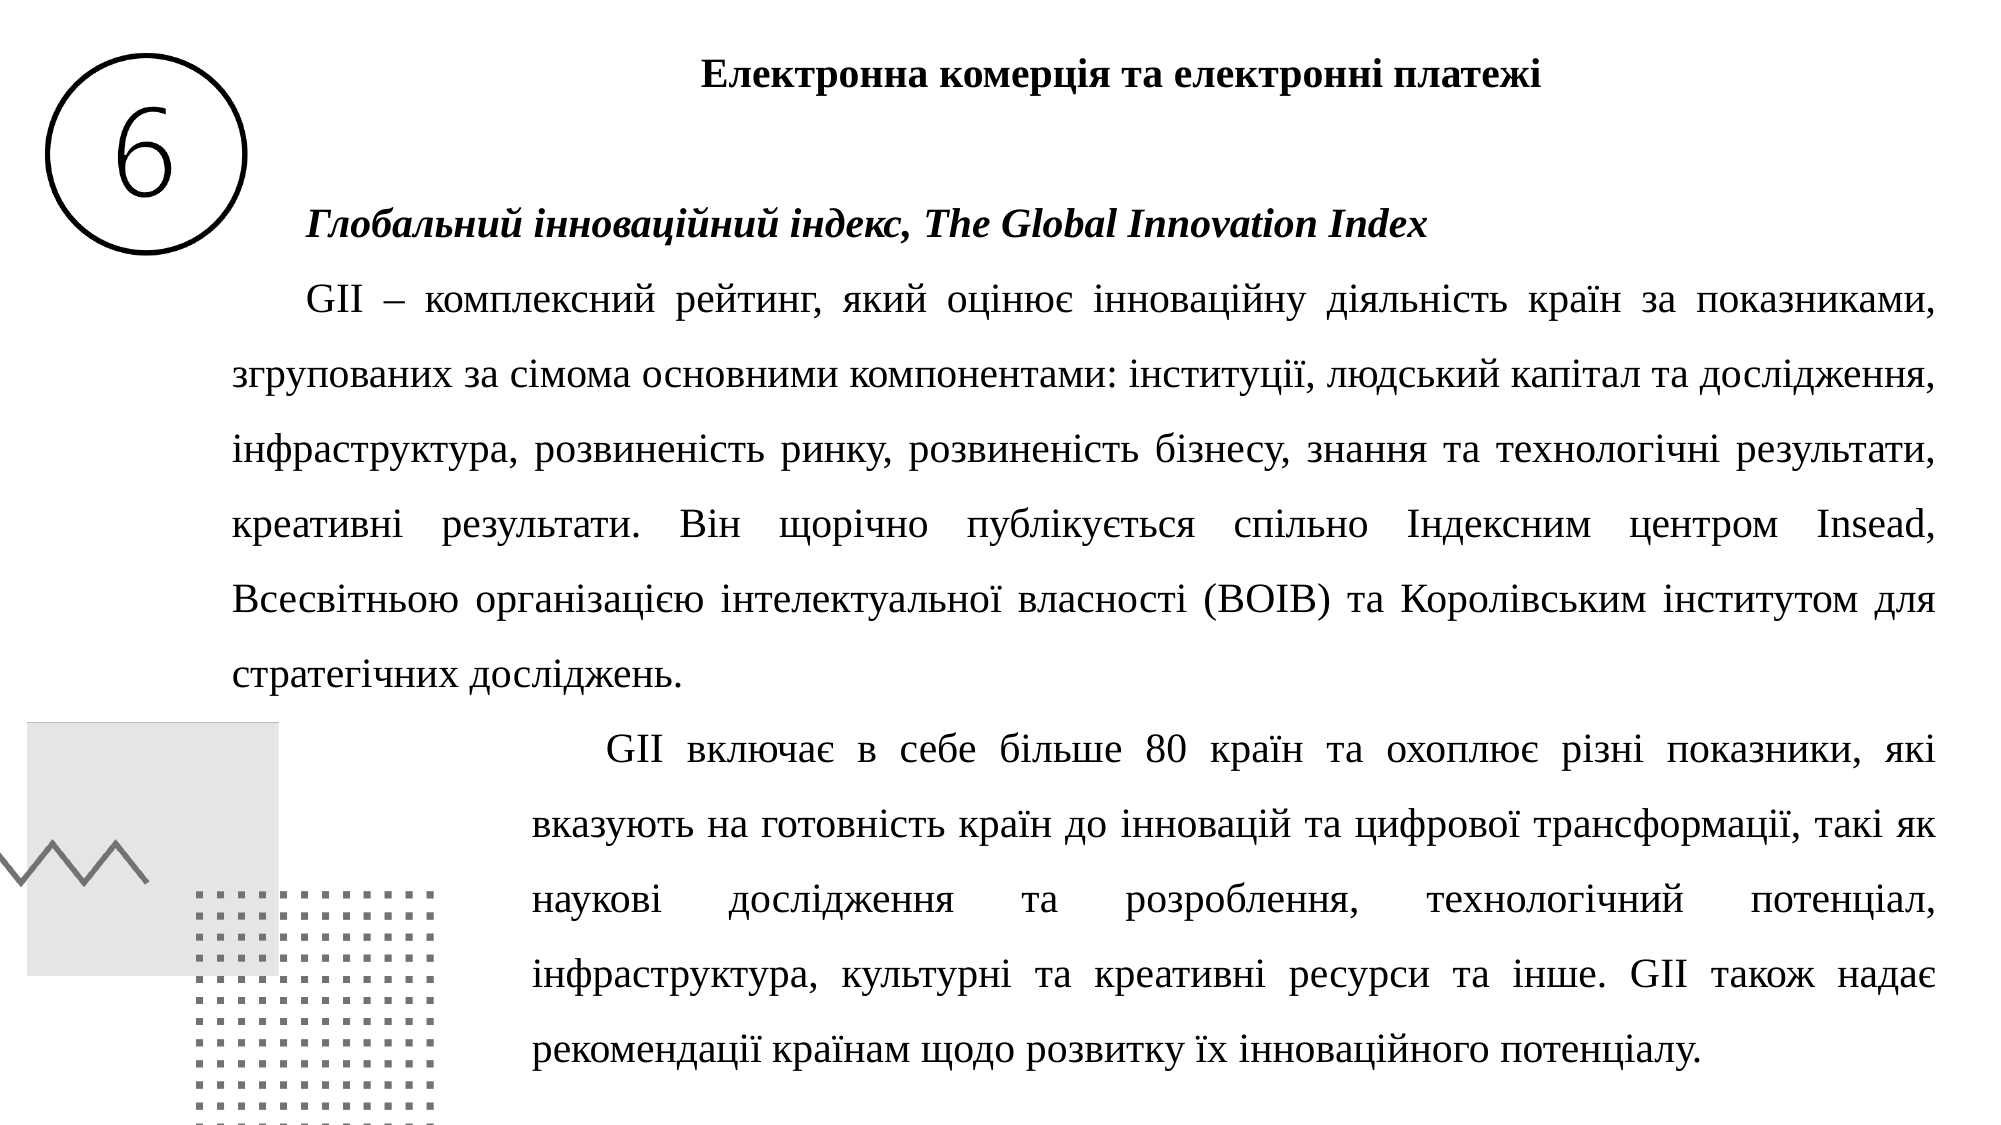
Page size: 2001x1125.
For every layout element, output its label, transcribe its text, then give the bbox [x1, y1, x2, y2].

picture [0, 586, 531, 1125]
picture [17, 25, 274, 283]
text_box Електронна комерція та електронні платежі Глобальний інноваційний індекс, The Global Innovation Index GII – комплексний рейтинг, який оцінює інноваційну діяльність країн за показниками, згрупованих за сімома основними компонентами: інституції, людський капітал та дослідження, інфраструктура, розвиненість ринку, розвиненість бізнесу, знання та технологічні результати, креативні результати. Він щорічно публікується спільно Індексним центром Insead, Всесвітньою організацією інтелектуальної власності (ВОІВ) та Королівським інститутом для стратегічних досліджень. GII включає в себе більше 80 країн та охоплює різні показники, які вказують на готовність країн до інновацій та цифрової трансформації, такі як наукові дослідження та розроблення, технологічний потенціал, інфраструктура, культурні та креативні ресурси та інше. GII також надає рекомендації країнам щодо розвитку їх інноваційного потенціалу. [217, 13, 1952, 1079]
